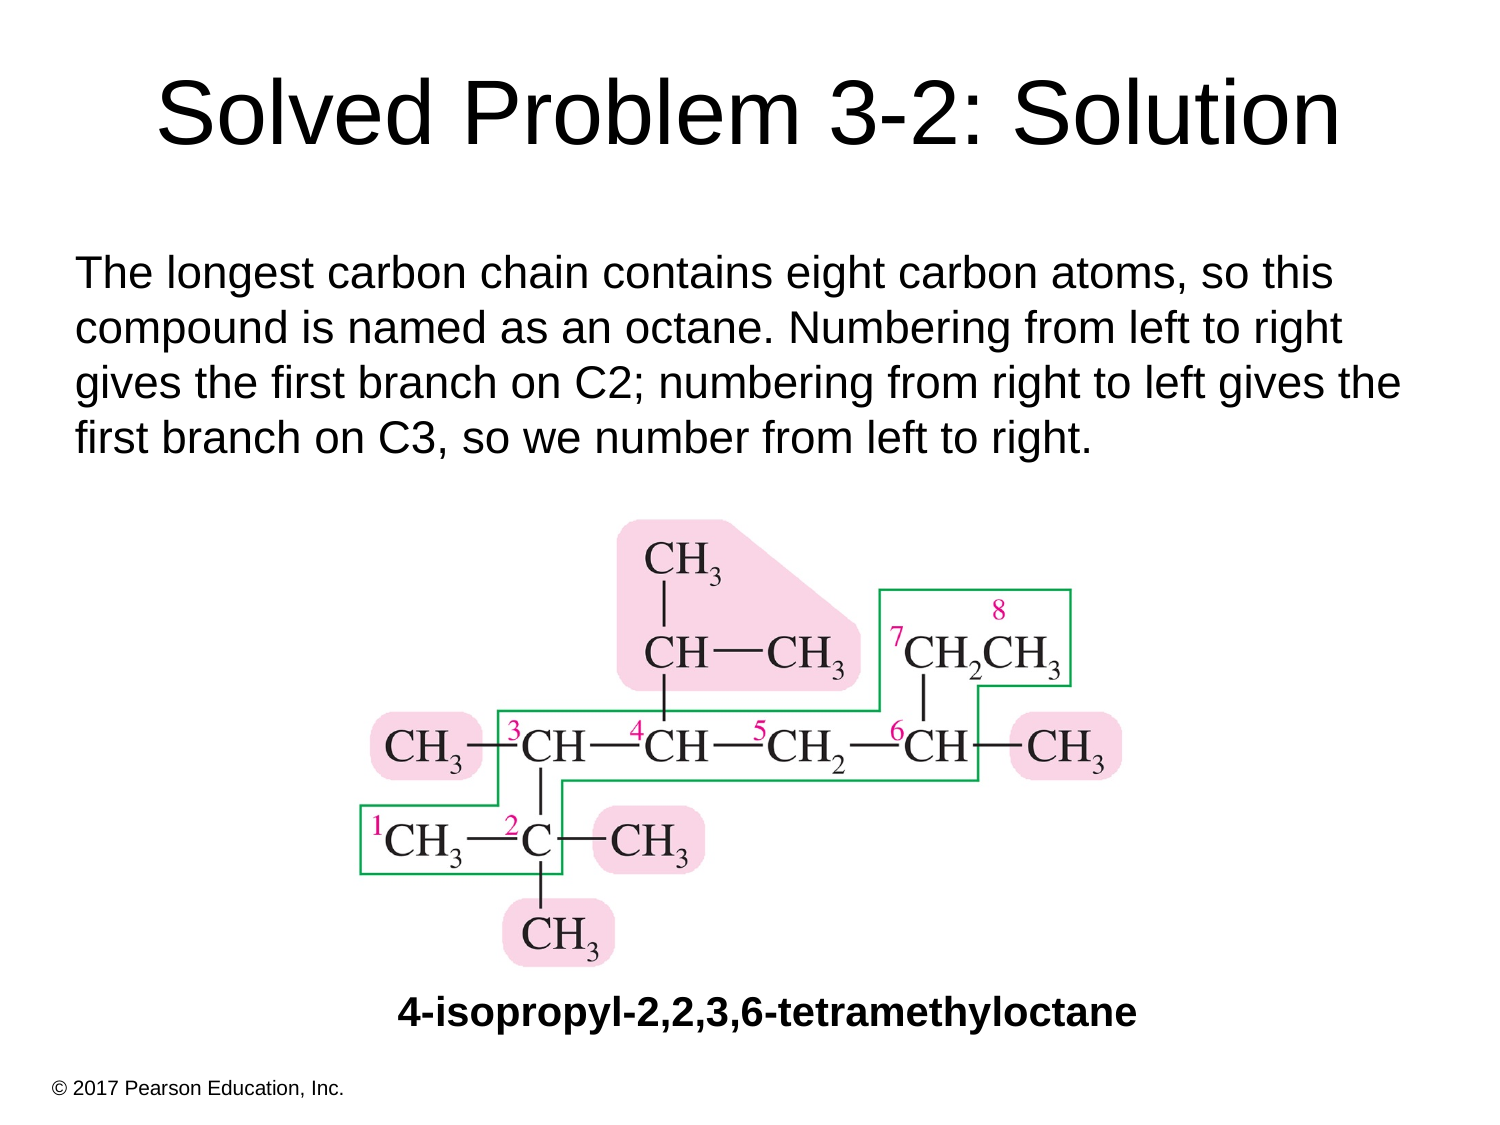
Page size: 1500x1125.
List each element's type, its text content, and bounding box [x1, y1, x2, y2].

title Solved Problem 3-2: Solution [75, 45, 1425, 233]
picture [353, 512, 1128, 971]
list The longest carbon chain contains eight carbon atoms, so this compound is named as an octane. Numbering from left to right gives the first branch on C2; numbering from right to left gives the first branch on C3, so we number from left to right. 4-isopropyl-2,2,3,6-tetramethyloctane [59, 235, 1477, 1067]
